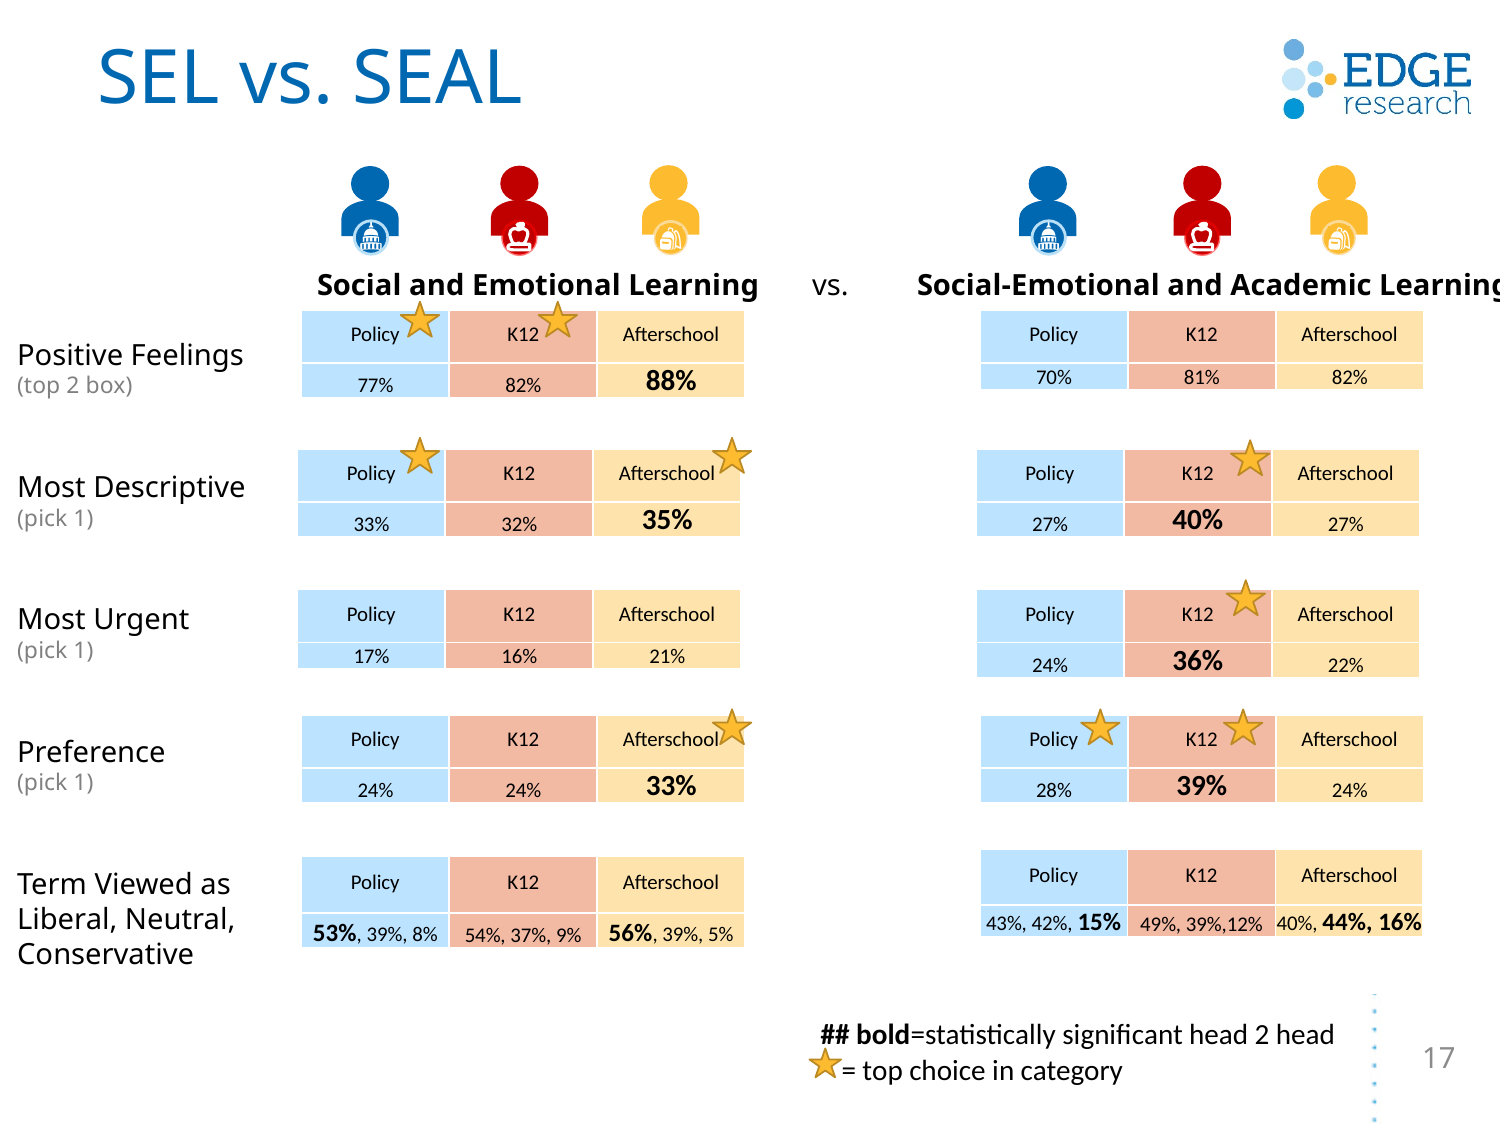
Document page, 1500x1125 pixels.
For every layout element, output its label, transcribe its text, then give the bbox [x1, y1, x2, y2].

table_header Afterschool [594, 450, 740, 501]
table_header K12 [1129, 716, 1275, 767]
text_box [399, 300, 441, 338]
table_header Policy [302, 311, 448, 362]
table_cell 54%, 37%, 9% [450, 914, 596, 947]
text_box [711, 436, 753, 474]
text_box [399, 436, 441, 474]
picture [1282, 39, 1471, 119]
table_header K12 [446, 450, 592, 501]
table_header Policy [977, 450, 1123, 501]
table_header Afterschool [598, 857, 744, 912]
table_cell 36% [1125, 643, 1271, 677]
table_header K12 [1128, 850, 1275, 904]
table_cell 77% [302, 364, 448, 397]
table_header K12 [1125, 590, 1271, 642]
table_header K12 [450, 857, 596, 912]
table_header K12 [450, 311, 596, 362]
table_cell 17% [298, 643, 444, 668]
table_cell 82% [1277, 364, 1423, 389]
picture [1369, 1118, 1384, 1125]
table_cell 27% [977, 503, 1123, 536]
table_cell 32% [446, 503, 592, 536]
table_header Policy [302, 857, 448, 912]
table_cell 27% [1273, 503, 1419, 536]
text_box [341, 165, 399, 255]
table_header K12 [1129, 311, 1275, 362]
text_box [537, 300, 578, 338]
table_cell 24% [1277, 769, 1423, 802]
table_cell 70% [981, 364, 1127, 389]
table_header Afterschool [598, 716, 744, 767]
table_cell 39% [1129, 769, 1275, 802]
table_header Policy [298, 450, 444, 501]
table_cell 81% [1129, 364, 1275, 389]
table_header Policy [981, 311, 1127, 362]
text_box [1230, 439, 1271, 476]
text_box [1080, 708, 1121, 746]
table_header Afterschool [598, 311, 744, 362]
table_cell 49%, 39%,12% [1128, 906, 1275, 936]
table_cell 24% [302, 769, 448, 802]
table_header Policy [977, 590, 1123, 642]
table_cell 56%, 39%, 5% [598, 914, 744, 947]
text_box [711, 708, 753, 745]
table_cell 24% [450, 769, 596, 802]
text_box [1223, 708, 1264, 746]
table_cell 40%, 44%, 16% [1276, 906, 1422, 936]
text_box [808, 1047, 843, 1079]
table_cell 43%, 42%, 15% [981, 906, 1127, 936]
table_header Policy [981, 716, 1127, 767]
table_cell 24% [977, 643, 1123, 677]
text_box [641, 164, 700, 256]
text_box [1225, 579, 1266, 616]
table_header Policy [981, 850, 1127, 904]
table_cell 40% [1125, 503, 1271, 536]
table_cell 53%, 39%, 8% [302, 914, 448, 947]
table_cell 82% [450, 364, 596, 397]
table_header K12 [450, 716, 596, 767]
text_box ## bold=statistically significant head 2 head * = top choice in category [805, 1008, 1351, 1094]
text_box Social and Emotional Learning vs. Social-Emotional and Academic Learning Positive Feelings (top 2 box) Most Descriptive (pick 1) Most Urgent (pick 1) Preference (pick 1) Term Viewed as Liberal, Neutral, Conservative [2, 258, 1500, 1118]
table_header Policy [302, 716, 448, 767]
table_cell 21% [594, 643, 740, 668]
table_cell 22% [1273, 643, 1419, 677]
table_header Afterschool [594, 590, 740, 642]
table_header Afterschool [1276, 850, 1422, 904]
table_header Afterschool [1277, 311, 1423, 362]
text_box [1173, 165, 1232, 255]
table_header Afterschool [1273, 590, 1419, 642]
table_header Policy [298, 590, 444, 642]
table_header K12 [1125, 450, 1271, 501]
title SEL vs. SEAL [82, 0, 1258, 159]
table_cell 35% [594, 503, 740, 536]
table_header Afterschool [1273, 450, 1419, 501]
table_cell 28% [981, 769, 1127, 802]
table_cell 88% [598, 364, 744, 397]
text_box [1018, 165, 1077, 255]
table_header K12 [446, 590, 592, 642]
table_cell 33% [598, 769, 744, 802]
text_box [490, 165, 549, 255]
table_header Afterschool [1277, 716, 1423, 767]
table_cell 33% [298, 503, 444, 536]
table_cell 16% [446, 643, 592, 668]
slide_number 17 [1360, 1029, 1471, 1090]
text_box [1310, 164, 1368, 256]
